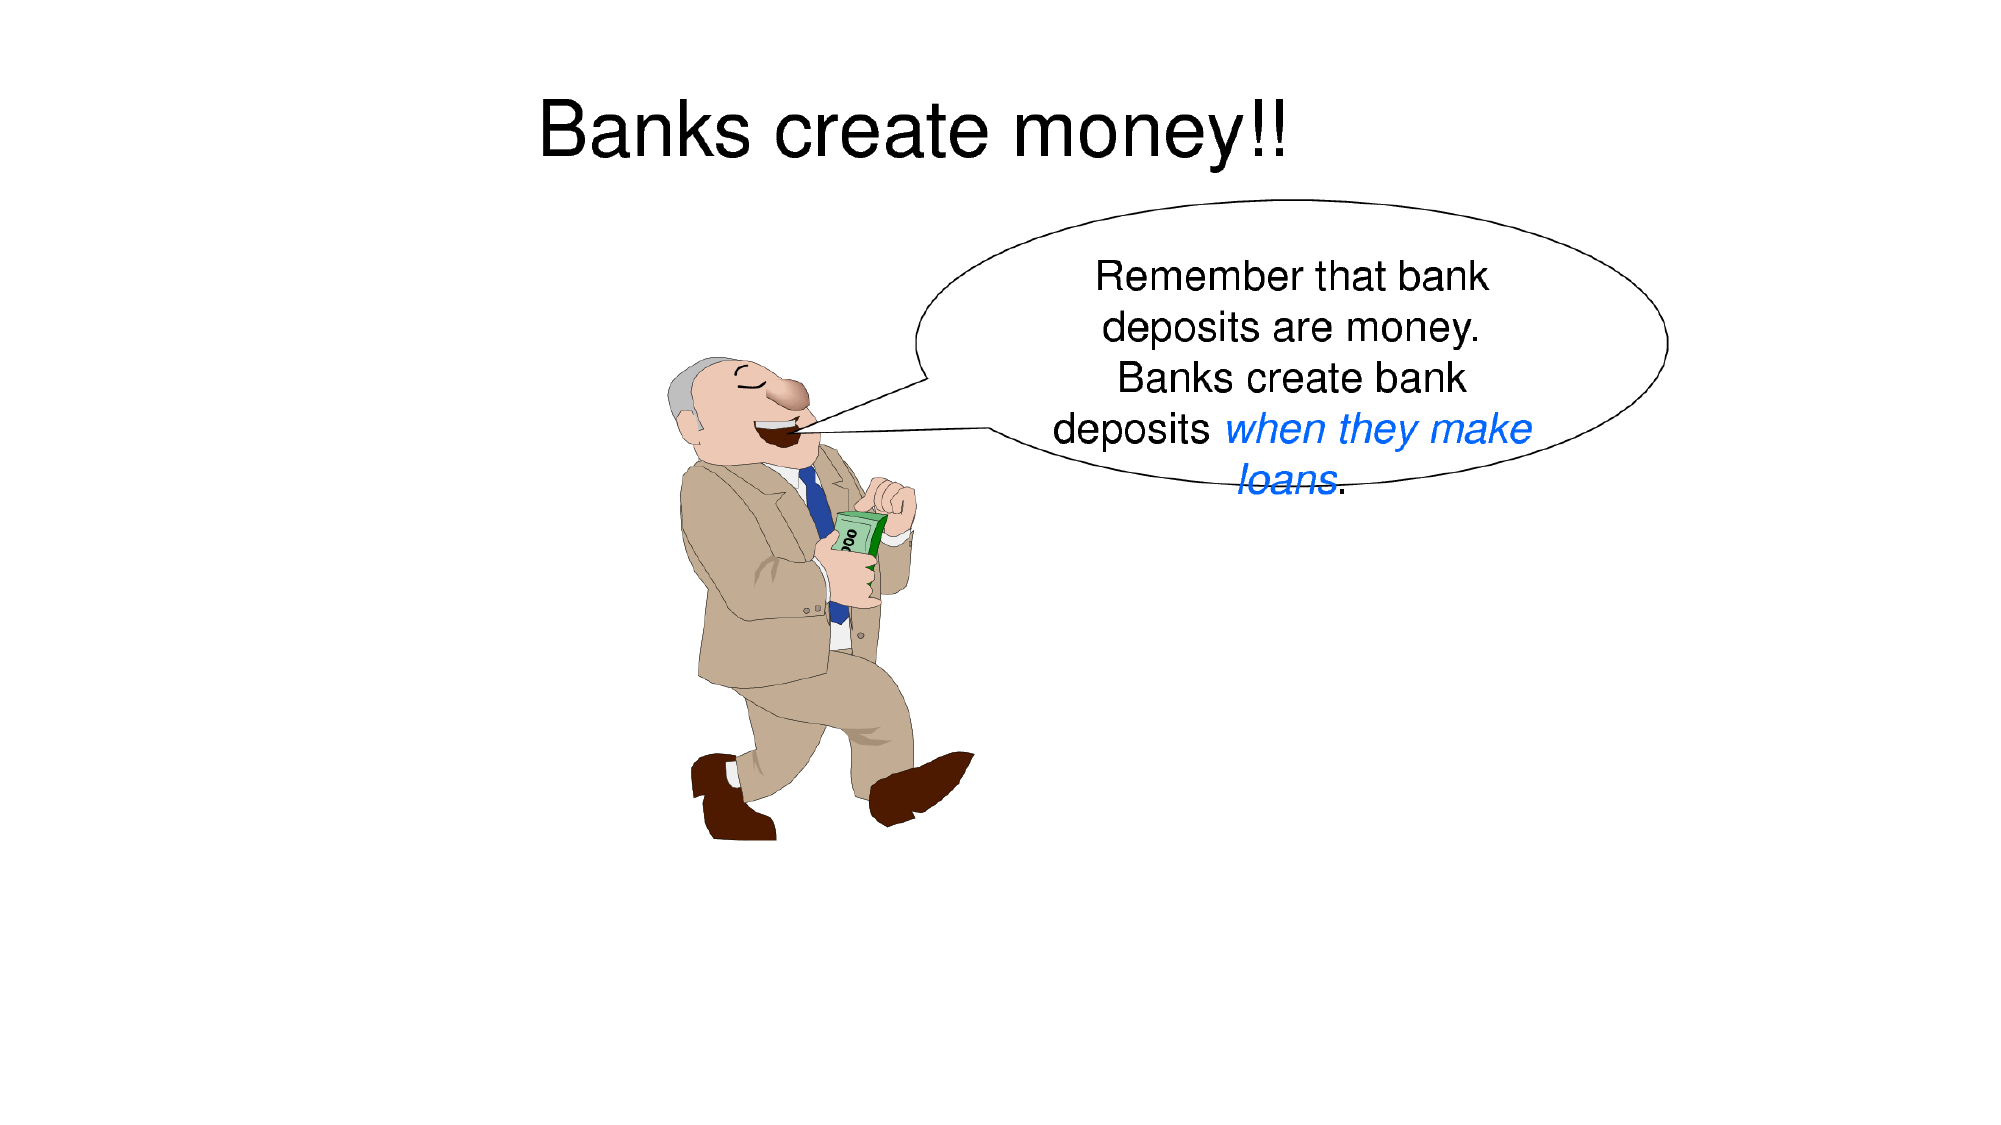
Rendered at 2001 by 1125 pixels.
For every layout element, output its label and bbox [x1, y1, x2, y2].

picture [460, 9, 1731, 963]
